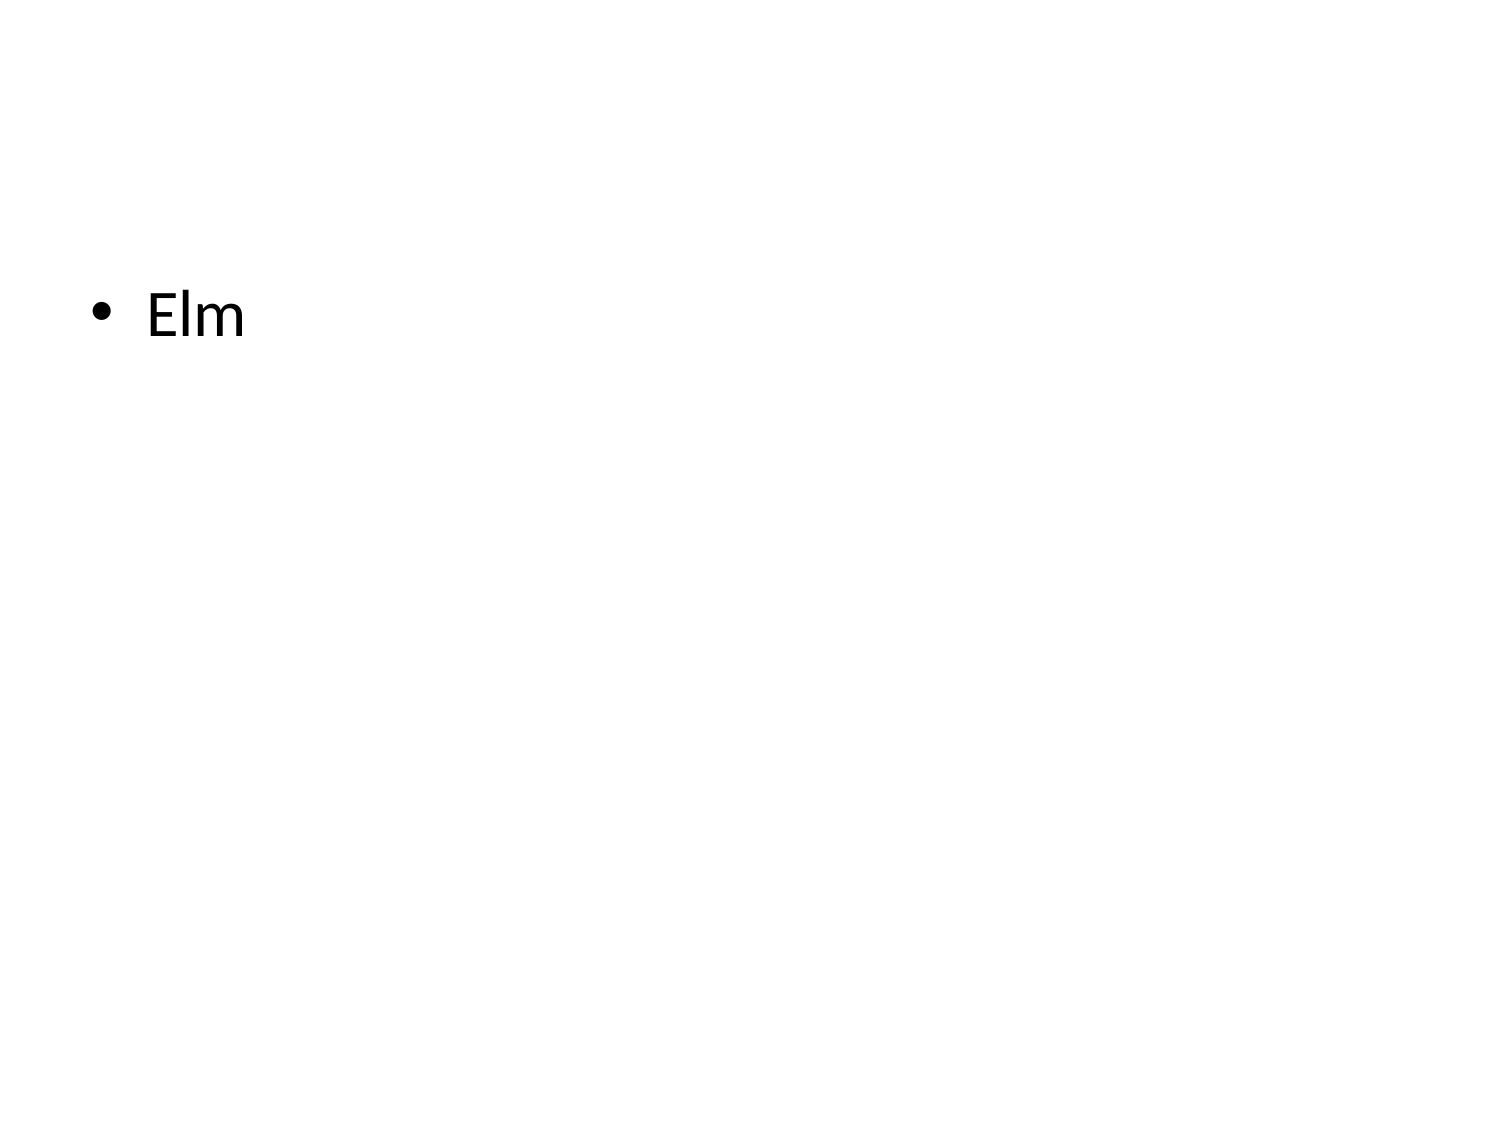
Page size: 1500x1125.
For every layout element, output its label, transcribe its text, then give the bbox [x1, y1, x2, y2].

list Elm [75, 262, 1425, 1005]
